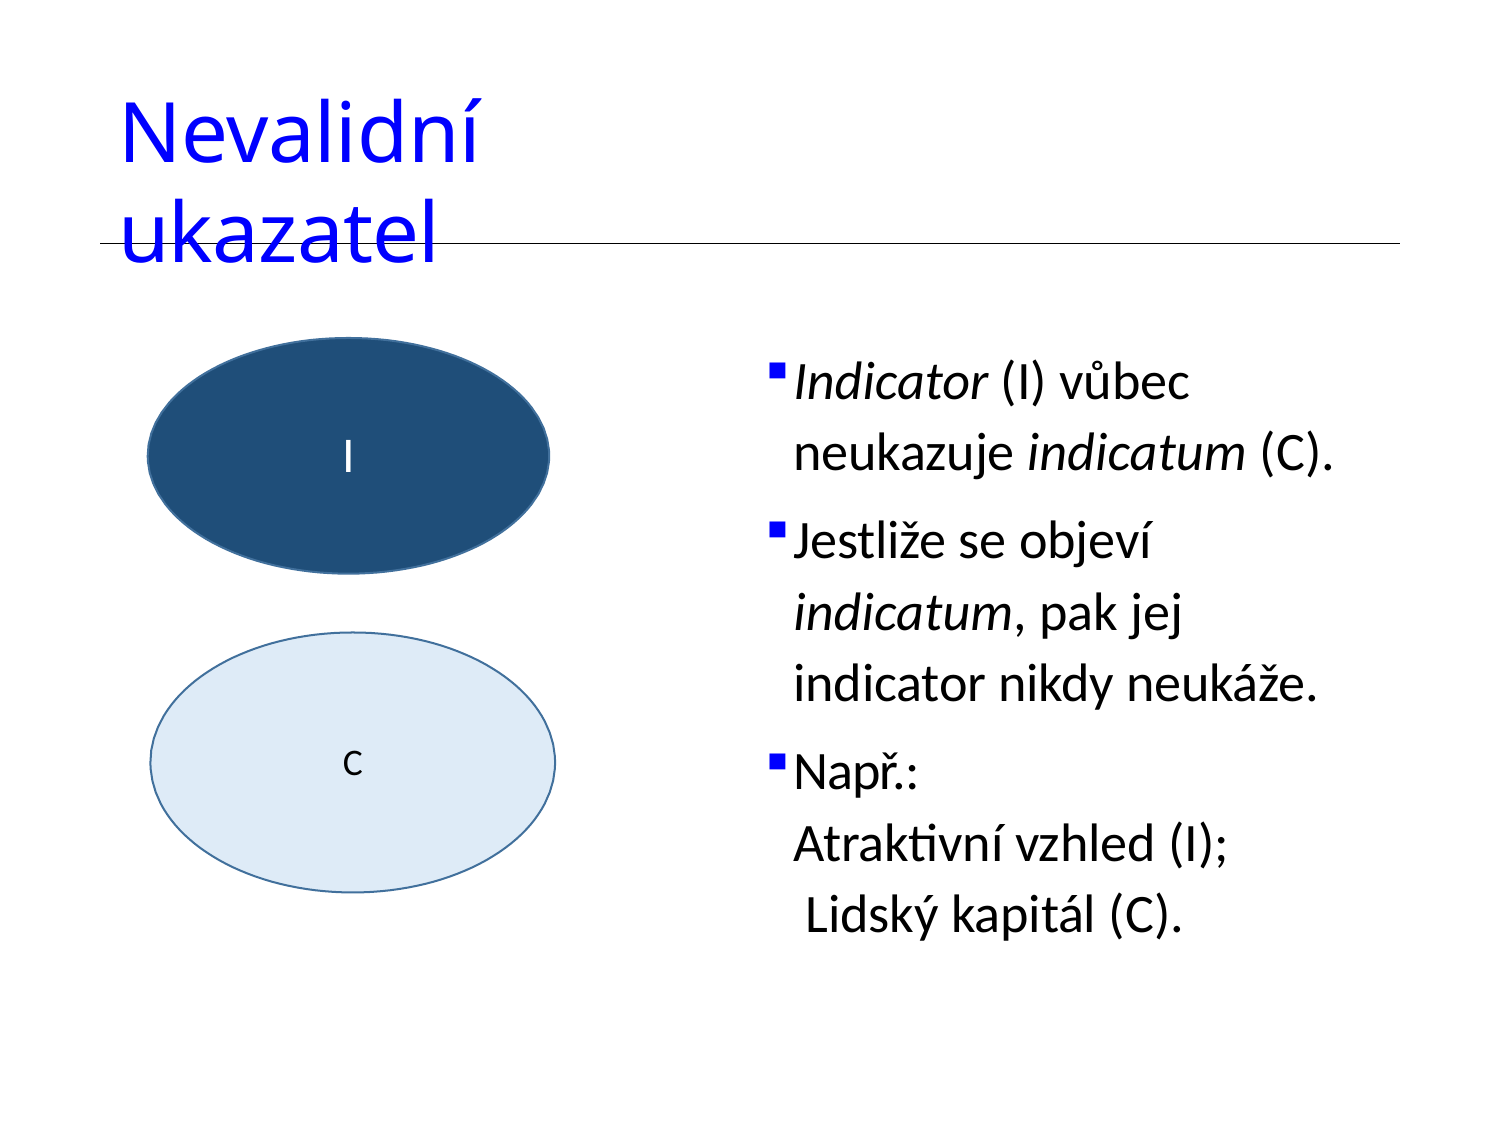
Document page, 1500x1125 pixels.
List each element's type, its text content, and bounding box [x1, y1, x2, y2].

text_box [147, 337, 550, 574]
text_box [150, 632, 556, 893]
text_box C [340, 735, 365, 783]
title Nevalidní ukazatel [116, 77, 723, 280]
text_box I [340, 420, 357, 483]
text_box Indicator (I) vůbec neukazuje indicatum (C). Jestliže se objeví indicatum, pak jej indicator nikdy neukáže. Např.: Atraktivní vzhled (I); Lidský kapitál (C). [763, 336, 1339, 944]
